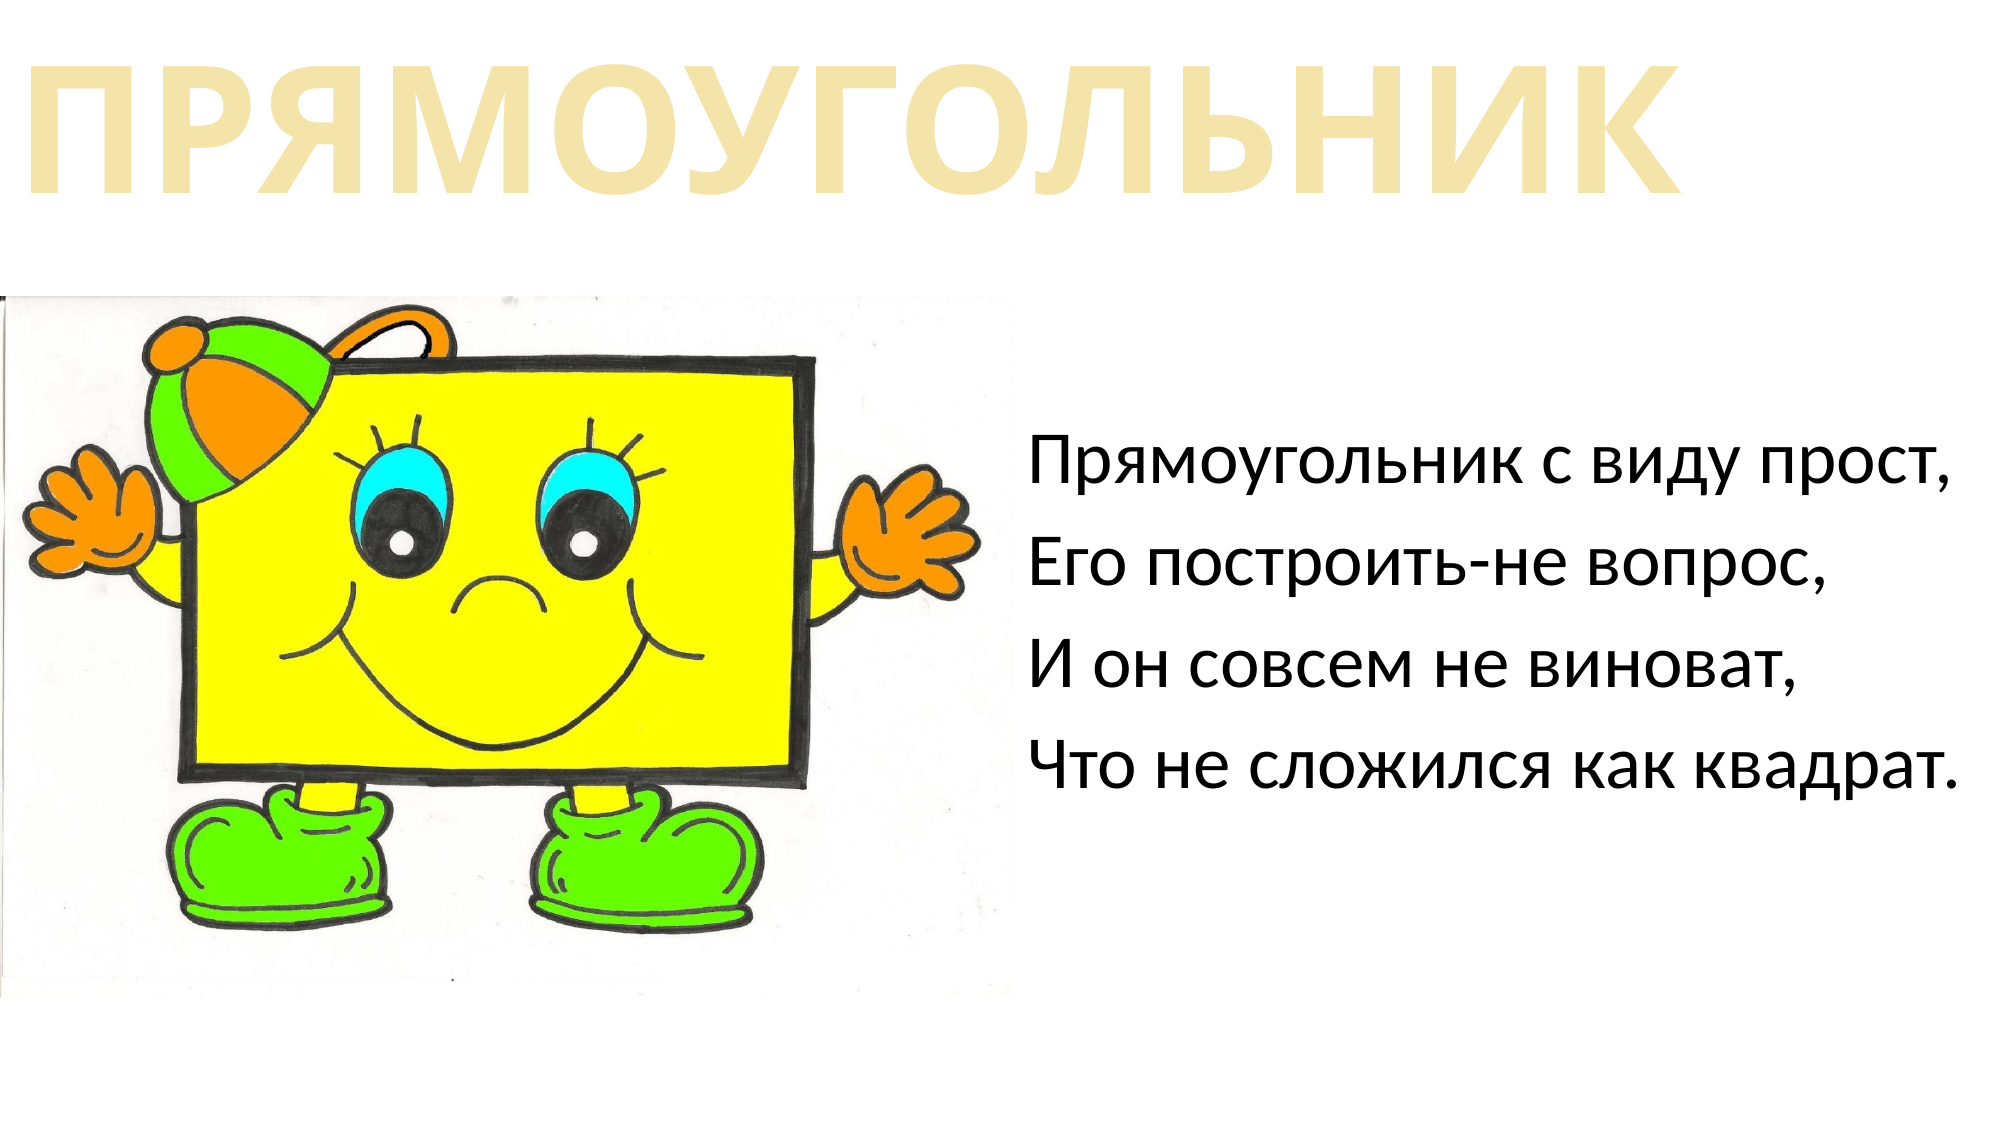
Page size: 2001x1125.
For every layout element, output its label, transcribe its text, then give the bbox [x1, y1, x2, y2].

list Прямоугольник с виду прост, Его построить-не вопрос, И он совсем не виноват, Что не сложился как квадрат. [1012, 411, 2000, 1125]
title ПРЯМОУГОЛЬНИК [0, 27, 1725, 246]
picture [0, 296, 1013, 998]
